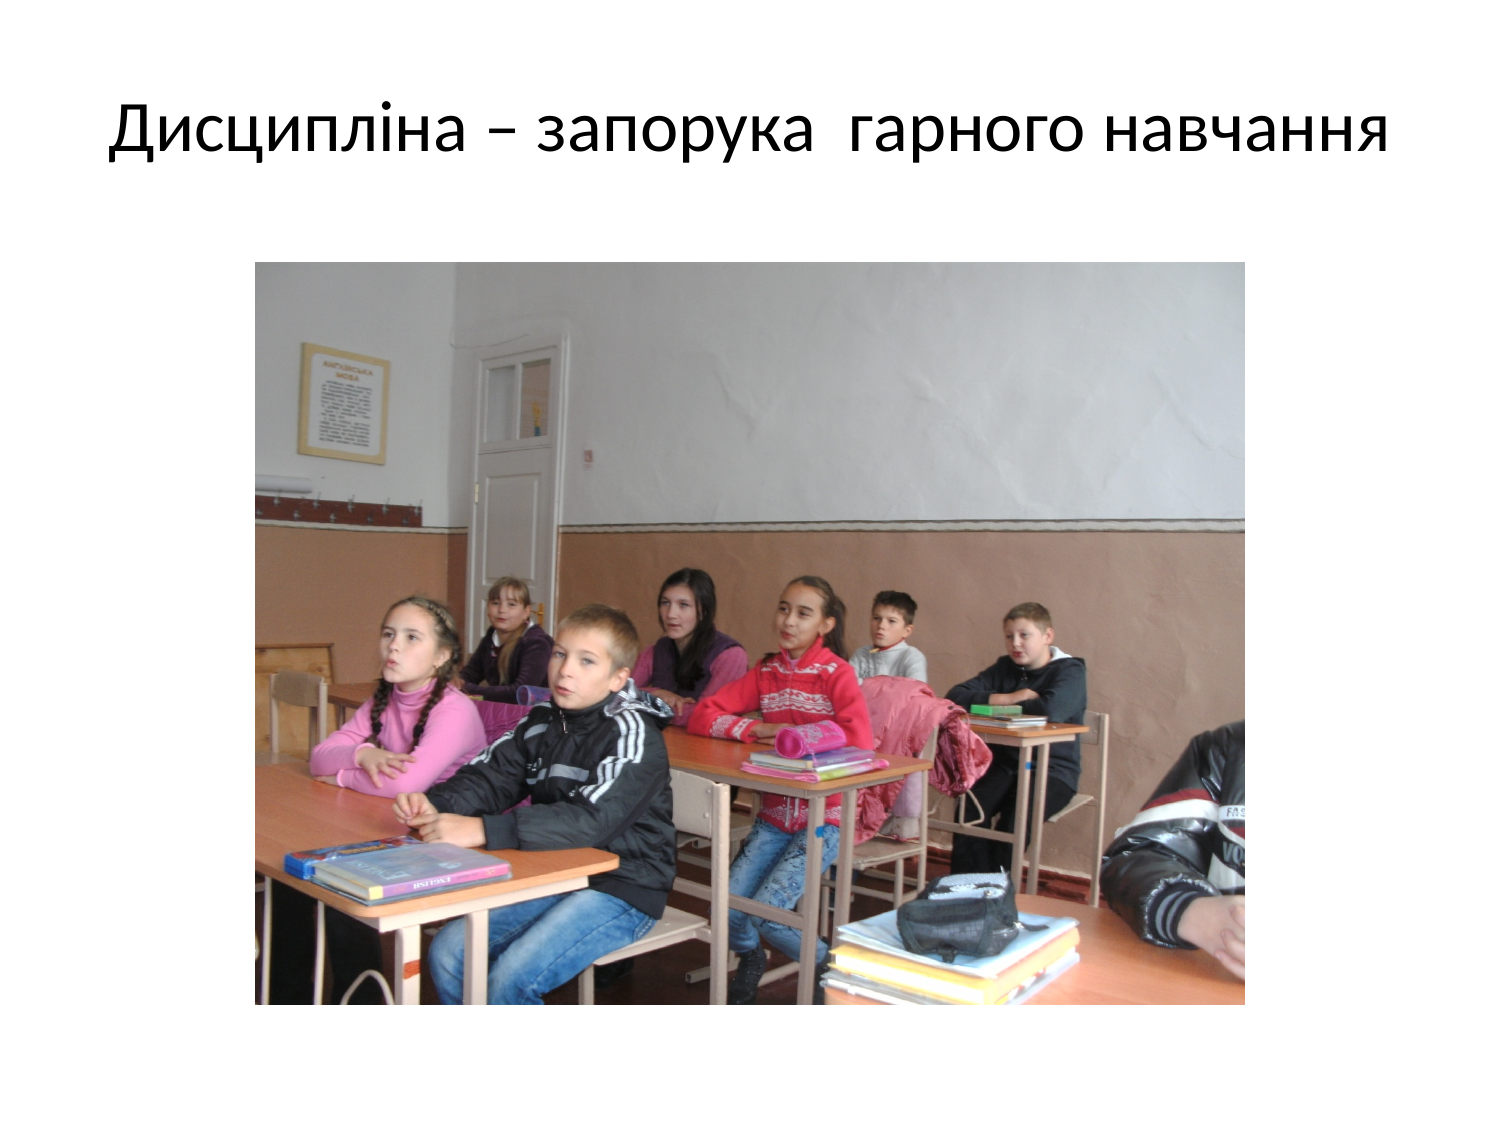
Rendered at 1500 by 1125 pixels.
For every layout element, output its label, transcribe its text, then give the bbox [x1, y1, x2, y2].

title Дисципліна – запорука гарного навчання [75, 45, 1425, 200]
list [254, 262, 1246, 1006]
